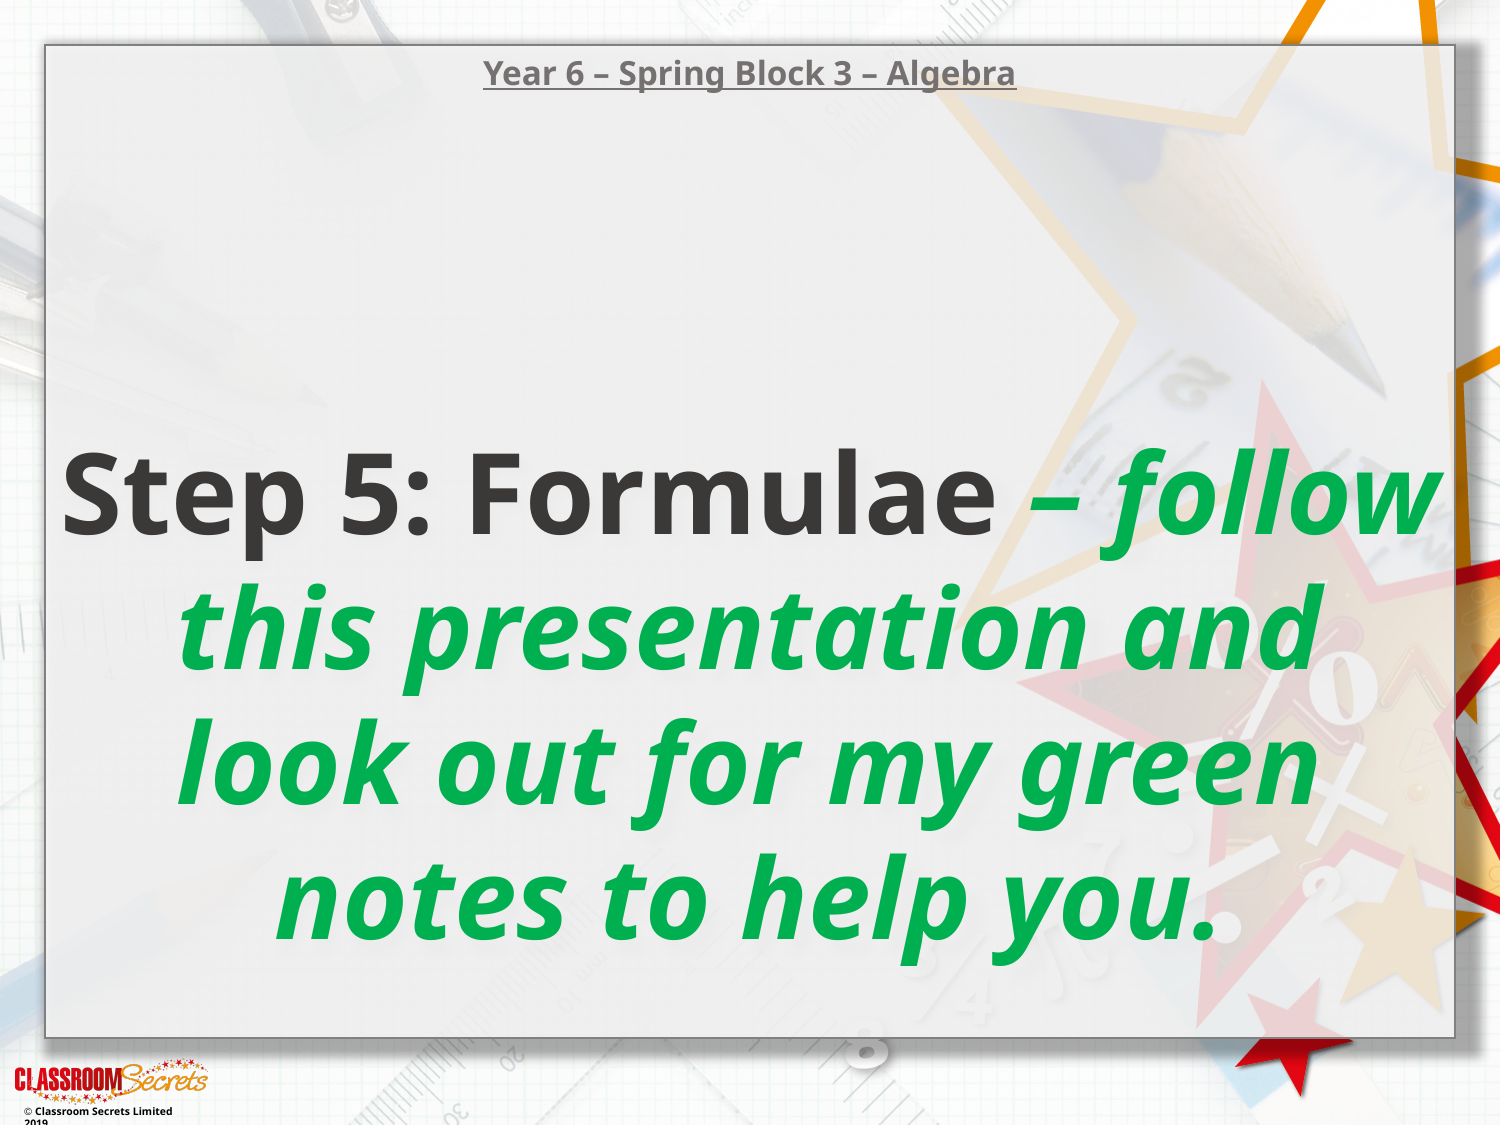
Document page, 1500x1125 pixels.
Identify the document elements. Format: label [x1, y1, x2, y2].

picture [0, 0, 1500, 1125]
text_box [9, 1058, 213, 1125]
